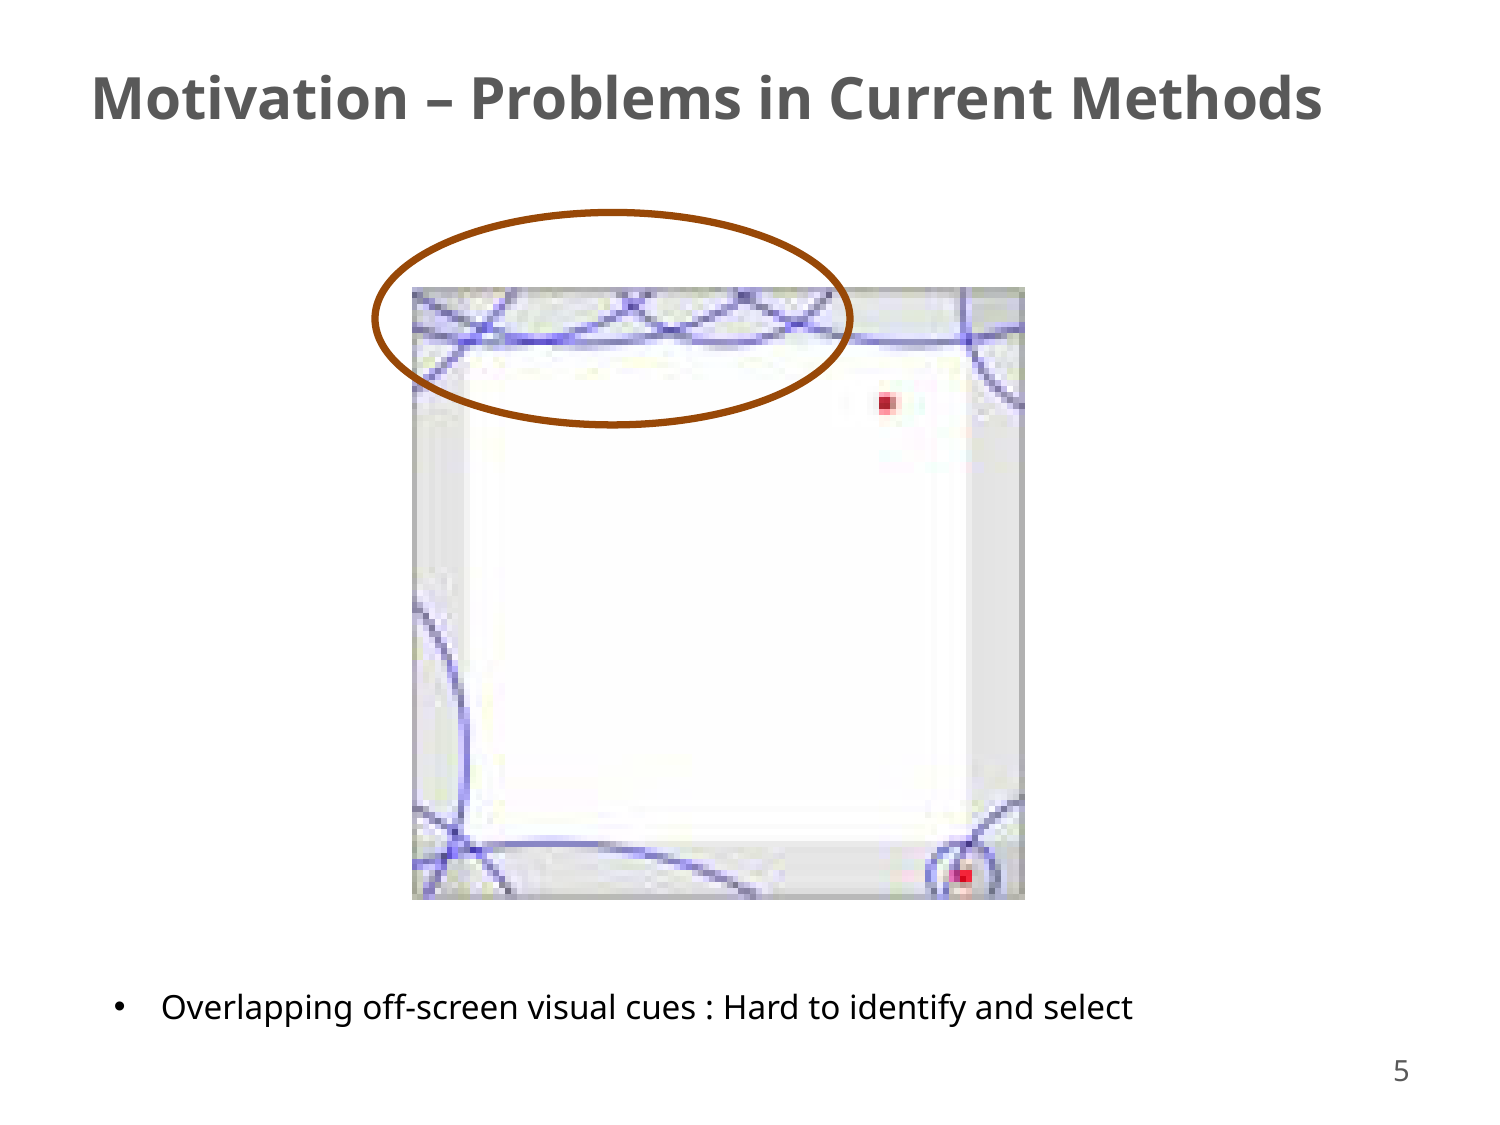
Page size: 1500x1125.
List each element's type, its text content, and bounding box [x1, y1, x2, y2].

text_box [372, 210, 841, 375]
slide_number 5 [1074, 1042, 1425, 1103]
picture [412, 287, 1026, 901]
text_box Overlapping off-screen visual cues : Hard to identify and select [99, 978, 1225, 1034]
title Motivation – Problems in Current Methods [75, 37, 1425, 155]
